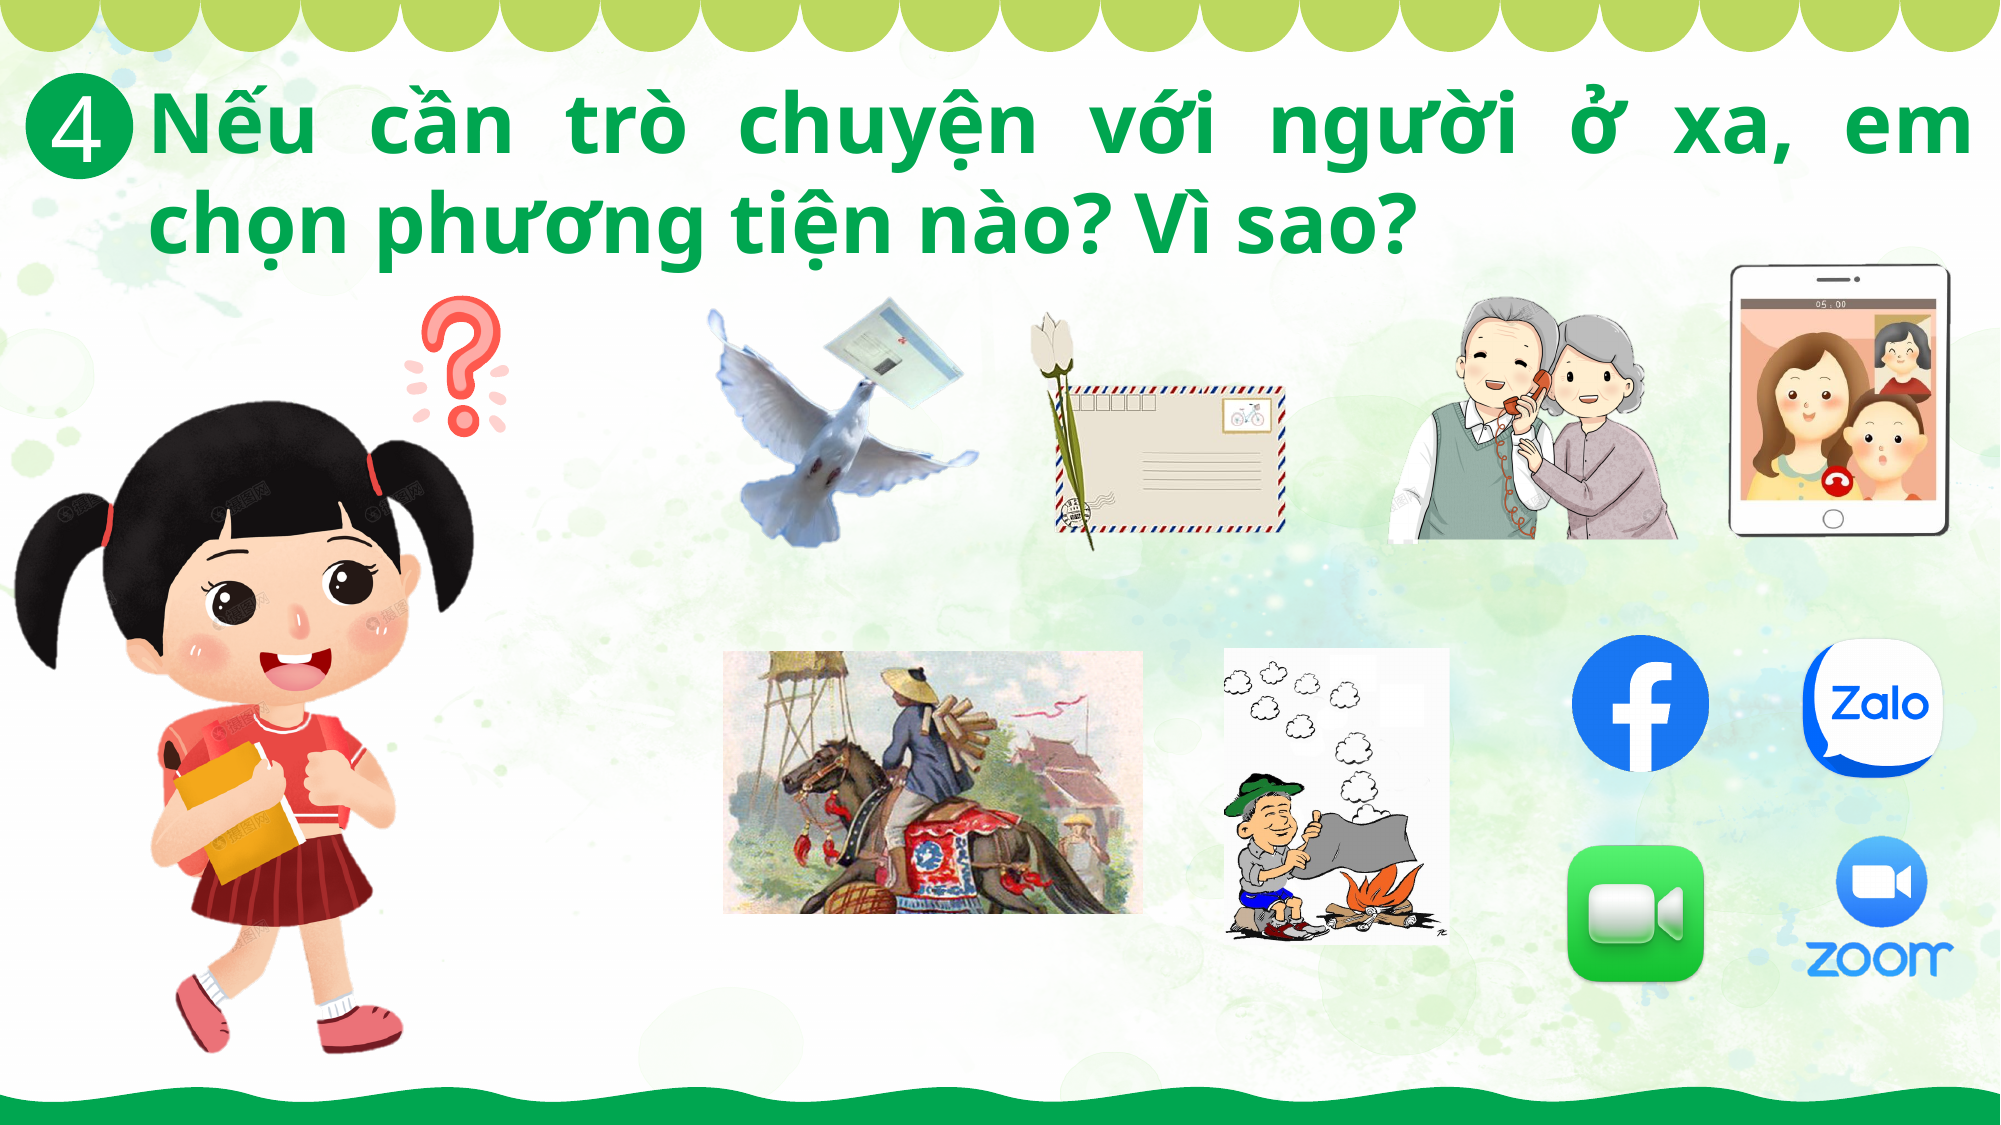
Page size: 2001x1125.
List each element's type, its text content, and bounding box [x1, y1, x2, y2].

text_box Nếu cần trò chuyện với người ở xa, em chọn phương tiện nào? Vì sao? [133, 63, 1992, 278]
picture [1562, 840, 1709, 987]
picture [9, 285, 533, 1078]
picture [1223, 648, 1450, 945]
picture [723, 651, 1143, 914]
picture [1799, 635, 1946, 781]
picture [1799, 822, 1964, 987]
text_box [25, 62, 134, 190]
picture [1572, 635, 1710, 772]
picture [640, 227, 2000, 613]
